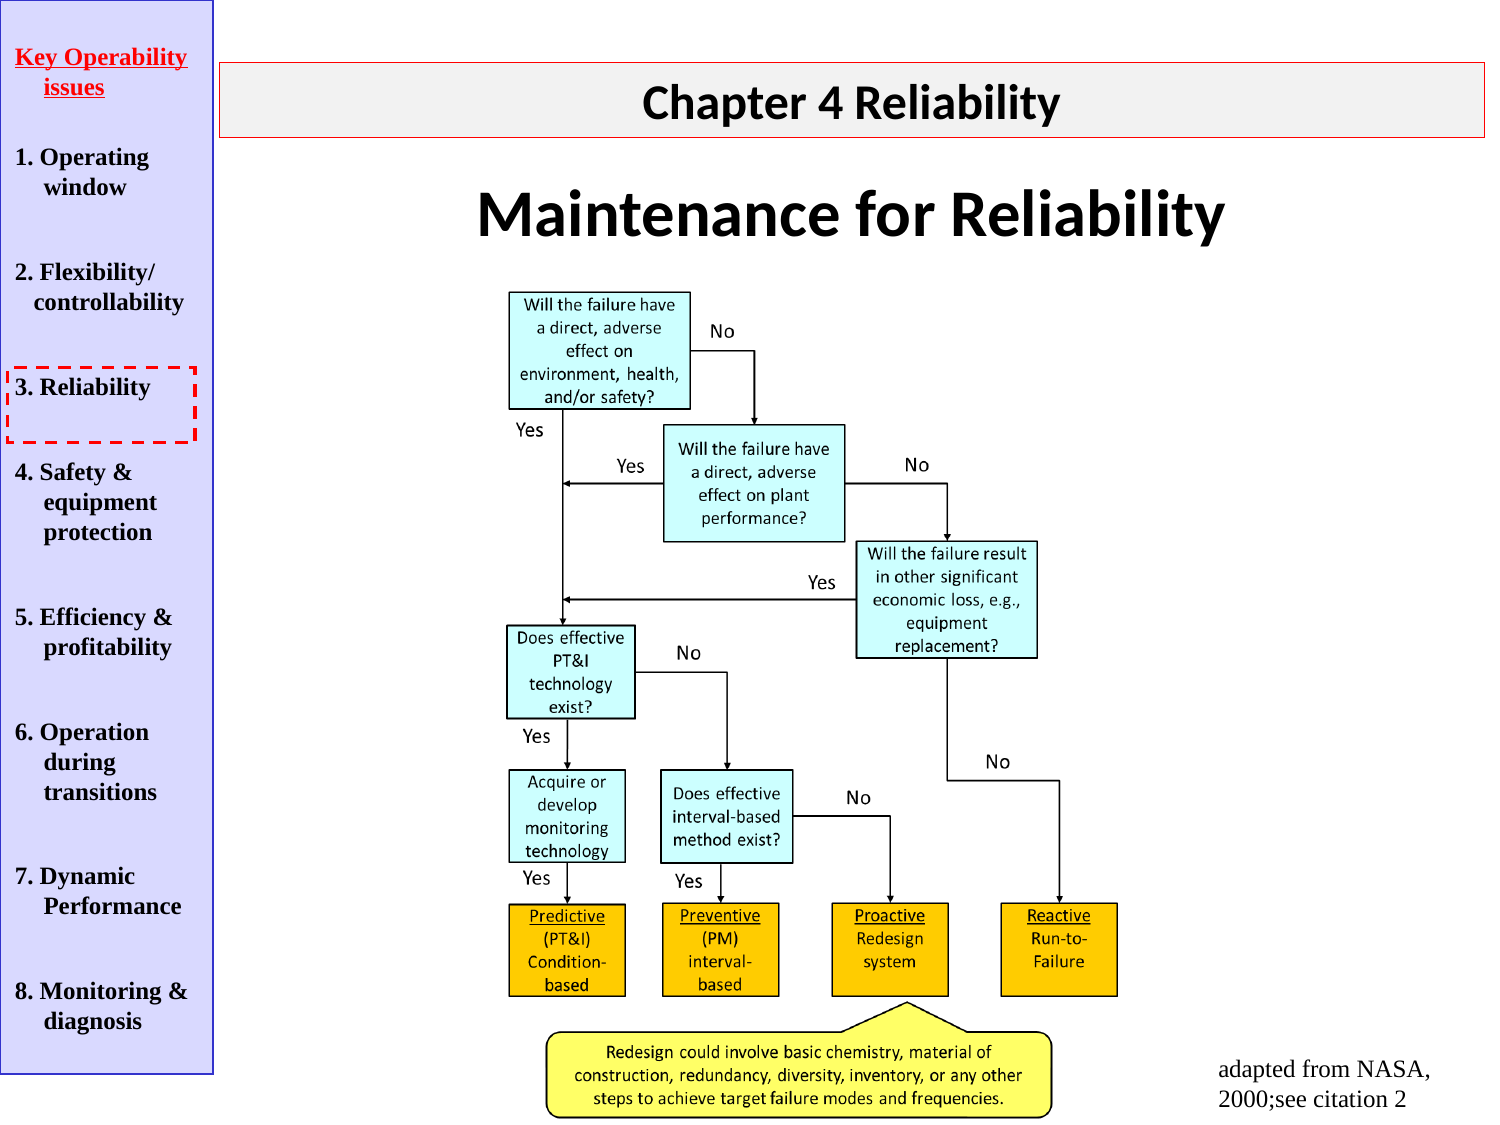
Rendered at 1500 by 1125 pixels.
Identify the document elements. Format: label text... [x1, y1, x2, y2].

text_box Maintenance for Reliability [370, 162, 1334, 258]
picture [502, 285, 1118, 1122]
text_box [7, 367, 196, 443]
text_box Key Operability issues 1. Operating window 2. Flexibility/ controllability 3. Reliability 4. Safety & equipment protection 5. Efficiency & profitability 6. Operation during transitions 7. Dynamic Performance 8. Monitoring & diagnosis [0, 0, 213, 1074]
text_box adapted from NASA, 2000;see citation 2 [1203, 1045, 1484, 1120]
text_box Chapter 4 Reliability [219, 62, 1485, 138]
